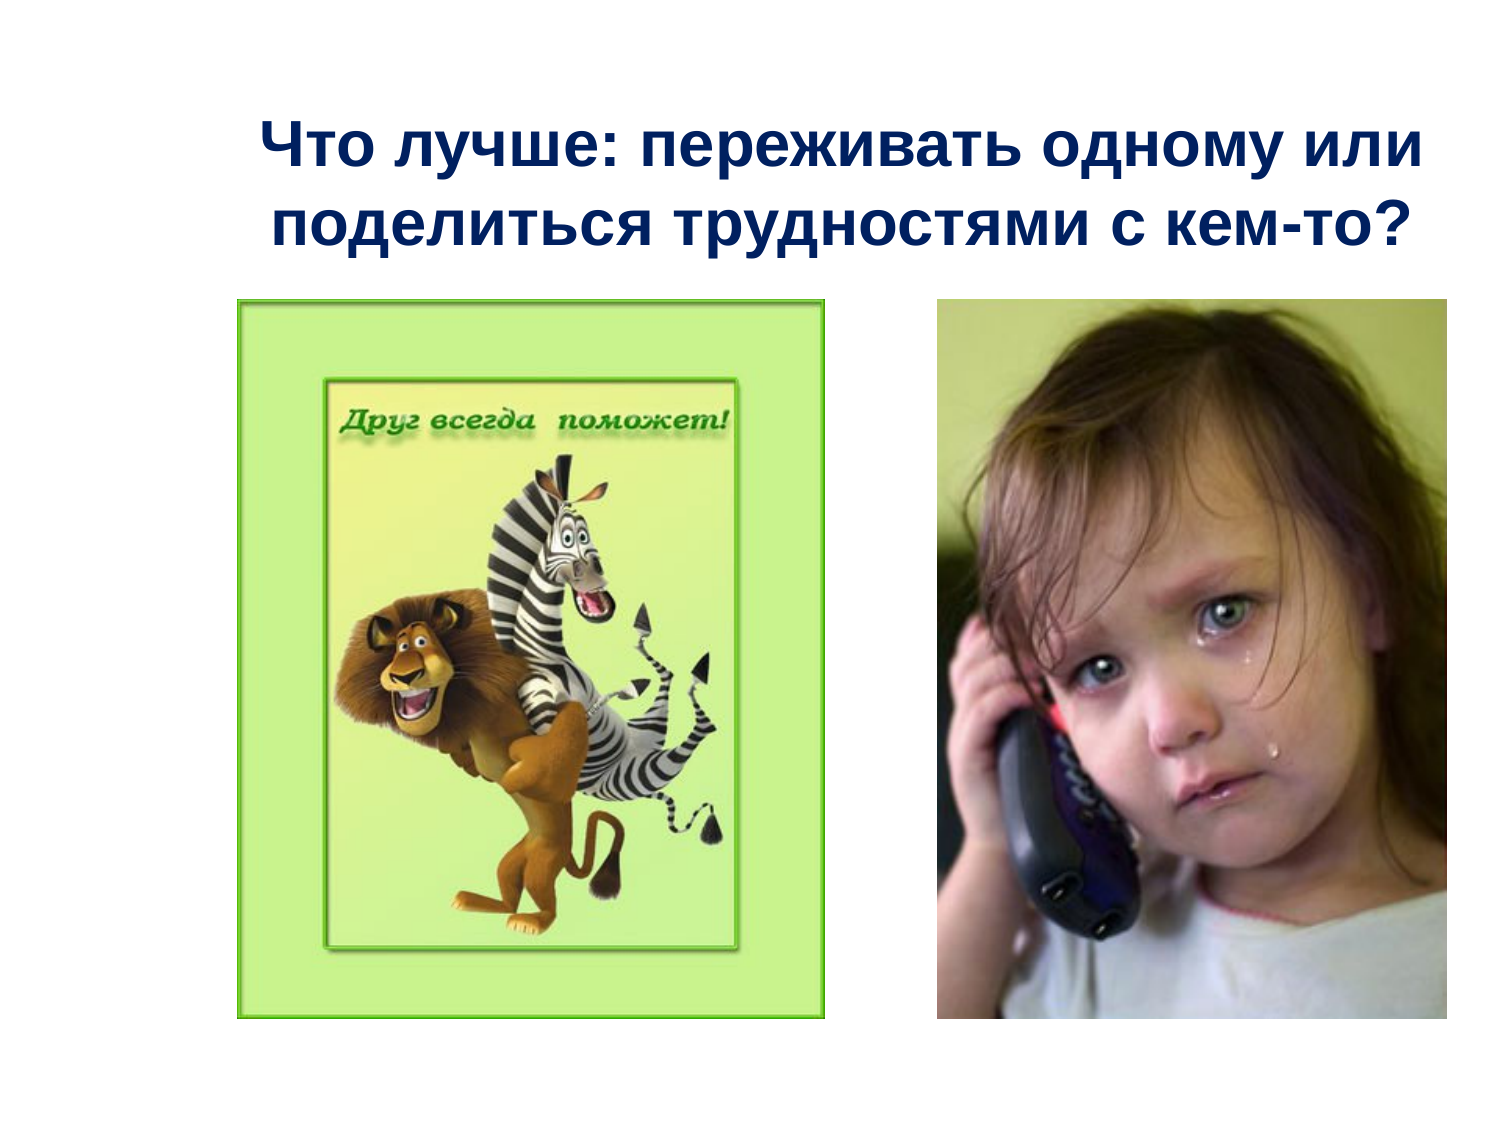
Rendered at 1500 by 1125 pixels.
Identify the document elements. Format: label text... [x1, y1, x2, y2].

title Что лучше: переживать одному или поделиться трудностями с кем-то? [234, 59, 1450, 301]
picture [937, 299, 1448, 1019]
picture [237, 299, 826, 1019]
